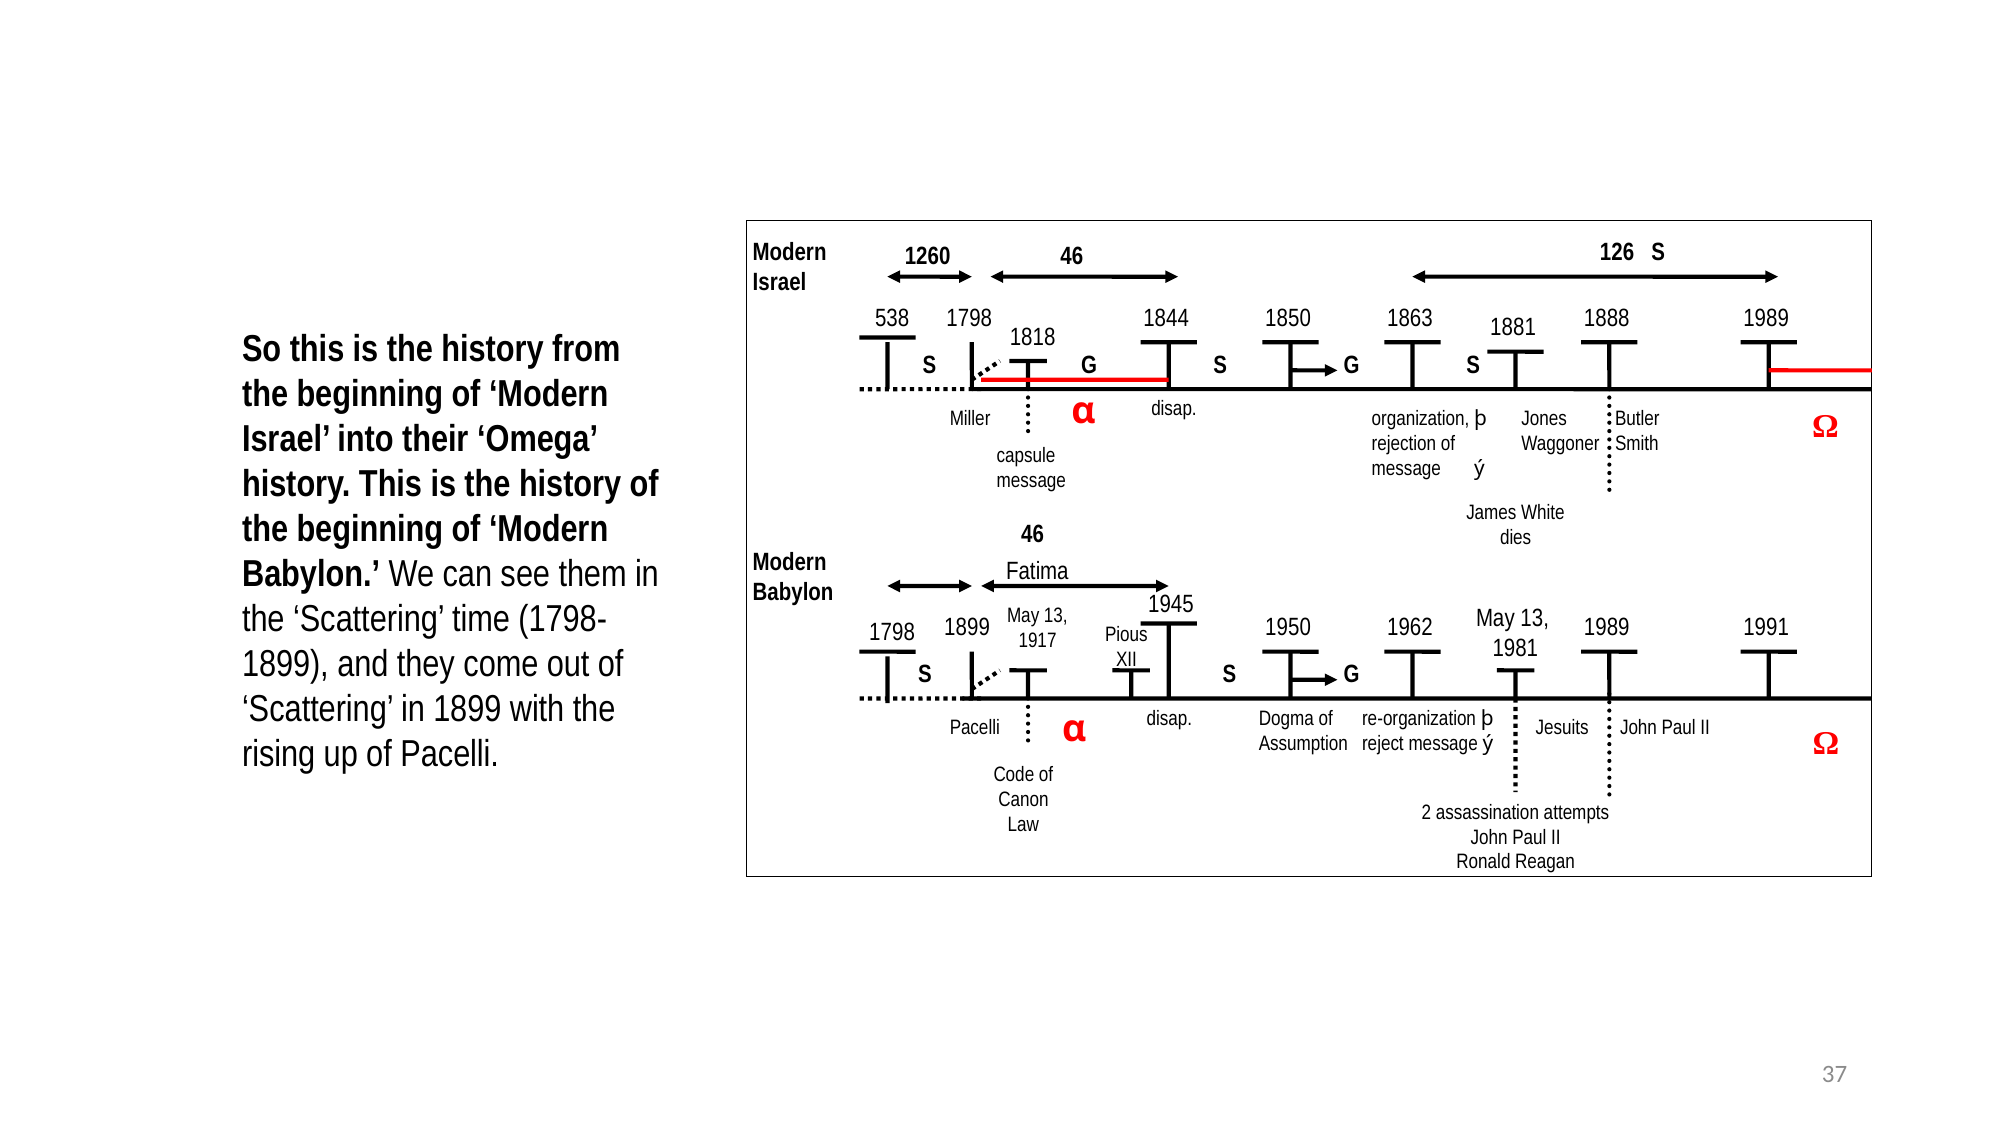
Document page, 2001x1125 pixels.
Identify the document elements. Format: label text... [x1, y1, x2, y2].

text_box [1356, 651, 1535, 767]
text_box Fatima [999, 548, 1075, 585]
slide_number 37 [1412, 1042, 1863, 1103]
text_box S [1449, 342, 1497, 389]
text_box 1863 [1374, 295, 1446, 339]
text_box So this is the history from the beginning of ‘Modern Israel’ into their ‘Omega’ history. This is the history of the beginning of ‘Modern Babylon.’ We can see them in the ‘Scattering’ time (1798-1899), and they come out of ‘Scattering’ in 1899 with the rising up of Pacelli. [227, 317, 683, 782]
text_box Ω [1806, 398, 1853, 455]
text_box Modern Israel [746, 229, 843, 300]
text_box 1798 [934, 295, 1005, 339]
text_box Pacelli [943, 707, 1010, 755]
text_box G [1065, 342, 1113, 379]
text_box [981, 579, 1169, 593]
text_box 126 S [1581, 229, 1685, 277]
text_box 1798 [859, 609, 925, 647]
text_box [1685, 270, 1779, 283]
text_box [1731, 604, 1802, 648]
text_box 538 [859, 295, 925, 333]
text_box 1888 [1571, 295, 1643, 339]
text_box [1571, 604, 1643, 648]
text_box 1950 [1253, 604, 1324, 648]
text_box 1899 [934, 604, 999, 648]
text_box S [901, 651, 949, 699]
text_box S [906, 342, 953, 389]
text_box 1818 [999, 314, 1066, 357]
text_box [1487, 351, 1544, 390]
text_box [1468, 595, 1563, 667]
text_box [893, 233, 1156, 281]
text_box Jones Waggoner [1515, 398, 1609, 493]
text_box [1740, 651, 1797, 699]
text_box α [1065, 379, 1113, 441]
text_box G [1328, 342, 1375, 389]
text_box [887, 273, 893, 280]
text_box 1850 [1253, 295, 1324, 339]
text_box Dogma of Assumption [1253, 698, 1357, 774]
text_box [1459, 492, 1572, 558]
text_box S [1196, 342, 1244, 389]
text_box 1945 [1140, 581, 1202, 620]
text_box [1290, 673, 1328, 686]
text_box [999, 511, 1066, 549]
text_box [1581, 651, 1638, 699]
text_box S [1206, 651, 1253, 699]
text_box 1989 [1731, 295, 1802, 339]
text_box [1806, 715, 1854, 772]
text_box Code of Canon Law [981, 754, 1066, 840]
text_box May 13, 1917 [999, 595, 1075, 667]
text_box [1412, 706, 1718, 877]
text_box G [1328, 651, 1375, 699]
text_box [1412, 270, 1581, 283]
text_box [1374, 604, 1446, 648]
text_box Pious XII [1093, 614, 1160, 680]
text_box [1478, 304, 1549, 348]
text_box [887, 579, 972, 593]
text_box [1156, 270, 1179, 283]
text_box [1290, 364, 1338, 377]
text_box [1056, 698, 1103, 760]
text_box Miller [943, 398, 1010, 436]
text_box organization, þ rejection of message ý [1365, 398, 1507, 493]
text_box Modern Babylon [746, 539, 843, 610]
text_box disap. [1145, 389, 1235, 436]
text_box capsule message [990, 435, 1075, 511]
text_box Butler Smith [1609, 398, 1703, 493]
text_box disap. [1140, 698, 1207, 746]
text_box [746, 220, 1872, 877]
text_box 1844 [1131, 295, 1202, 339]
